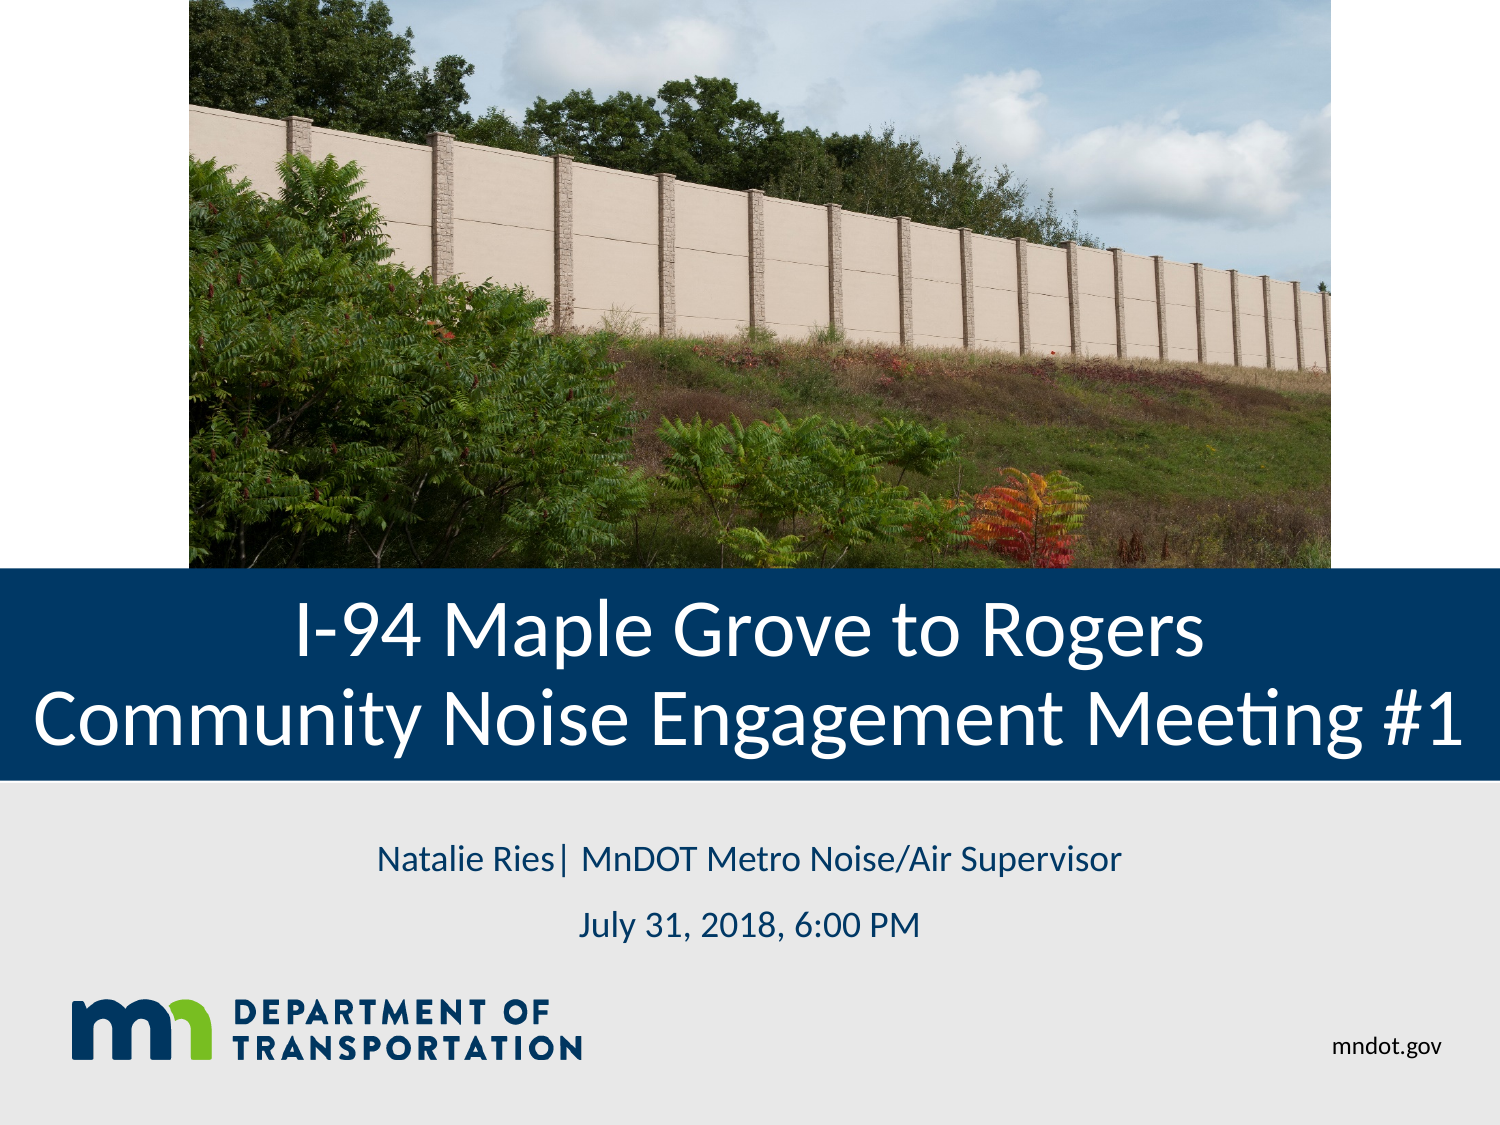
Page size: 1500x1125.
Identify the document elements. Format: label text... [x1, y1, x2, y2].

picture [189, 0, 1331, 632]
title I-94 Maple Grove to Rogers Community Noise Engagement Meeting #1 [0, 568, 1500, 781]
picture [71, 998, 582, 1060]
footer mndot.gov [769, 1006, 1457, 1067]
list Natalie Ries| MnDOT Metro Noise/Air Supervisor July 31, 2018, 6:00 PM [344, 826, 1156, 1007]
